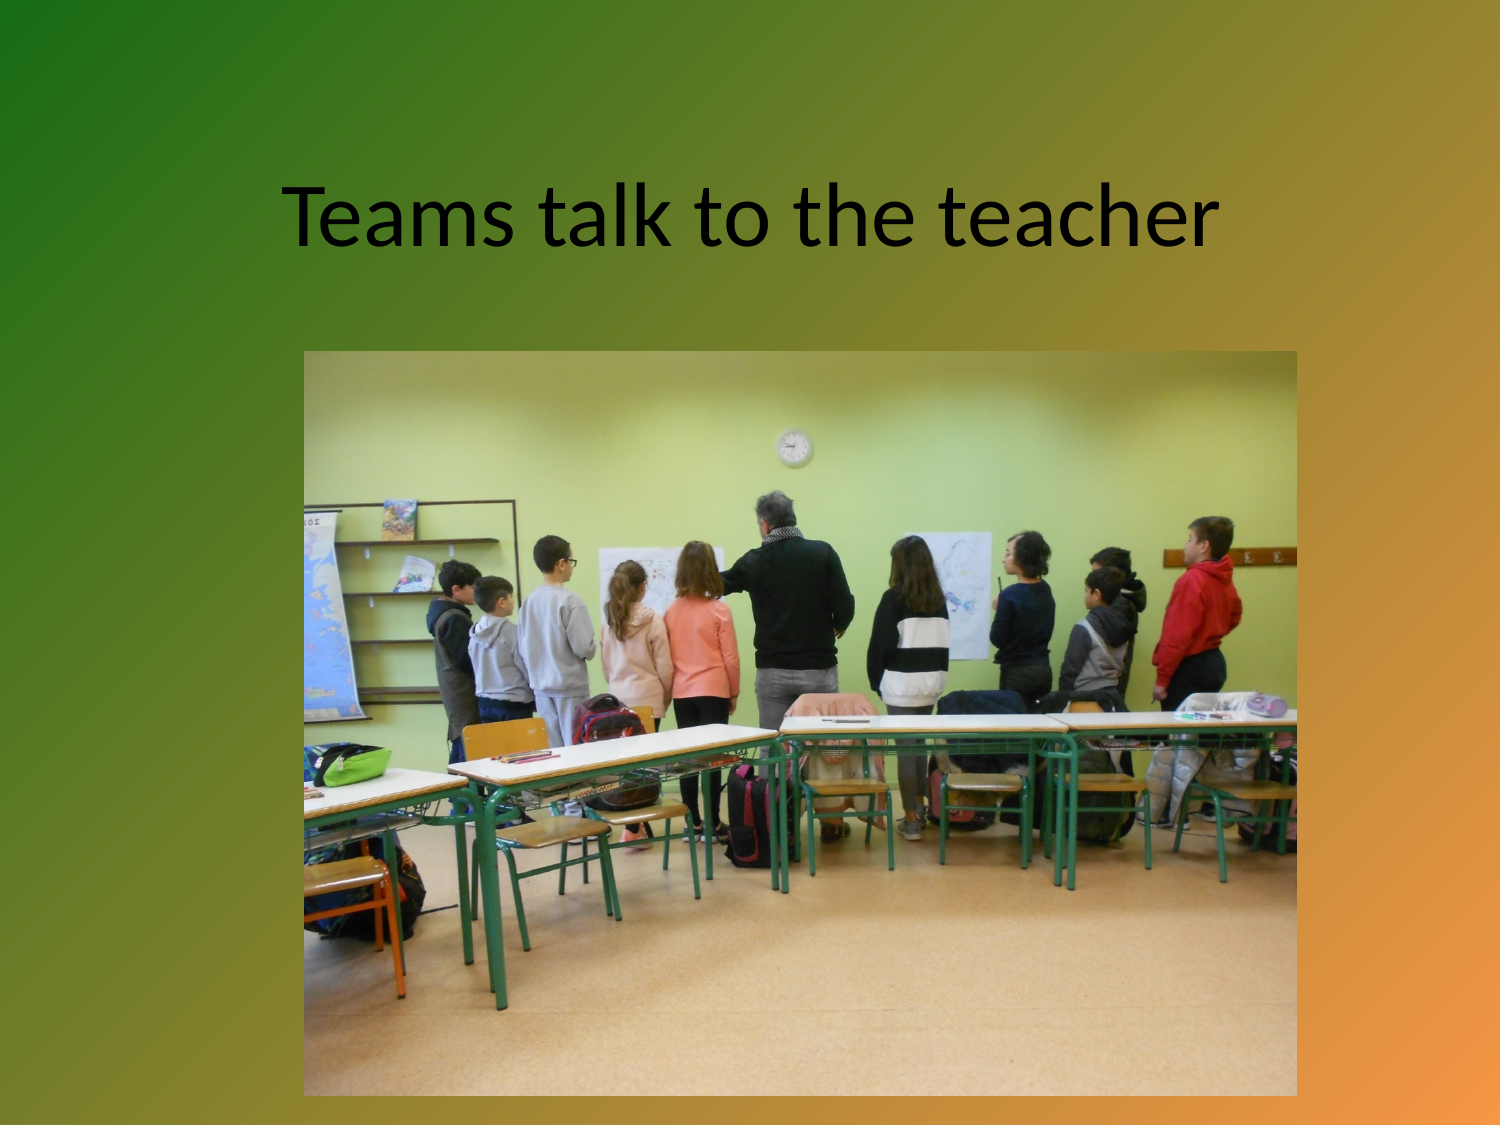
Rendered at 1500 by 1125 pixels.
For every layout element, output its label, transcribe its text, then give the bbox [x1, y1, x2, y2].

title Teams talk to the teacher [75, 45, 1430, 375]
picture [304, 351, 1297, 1096]
